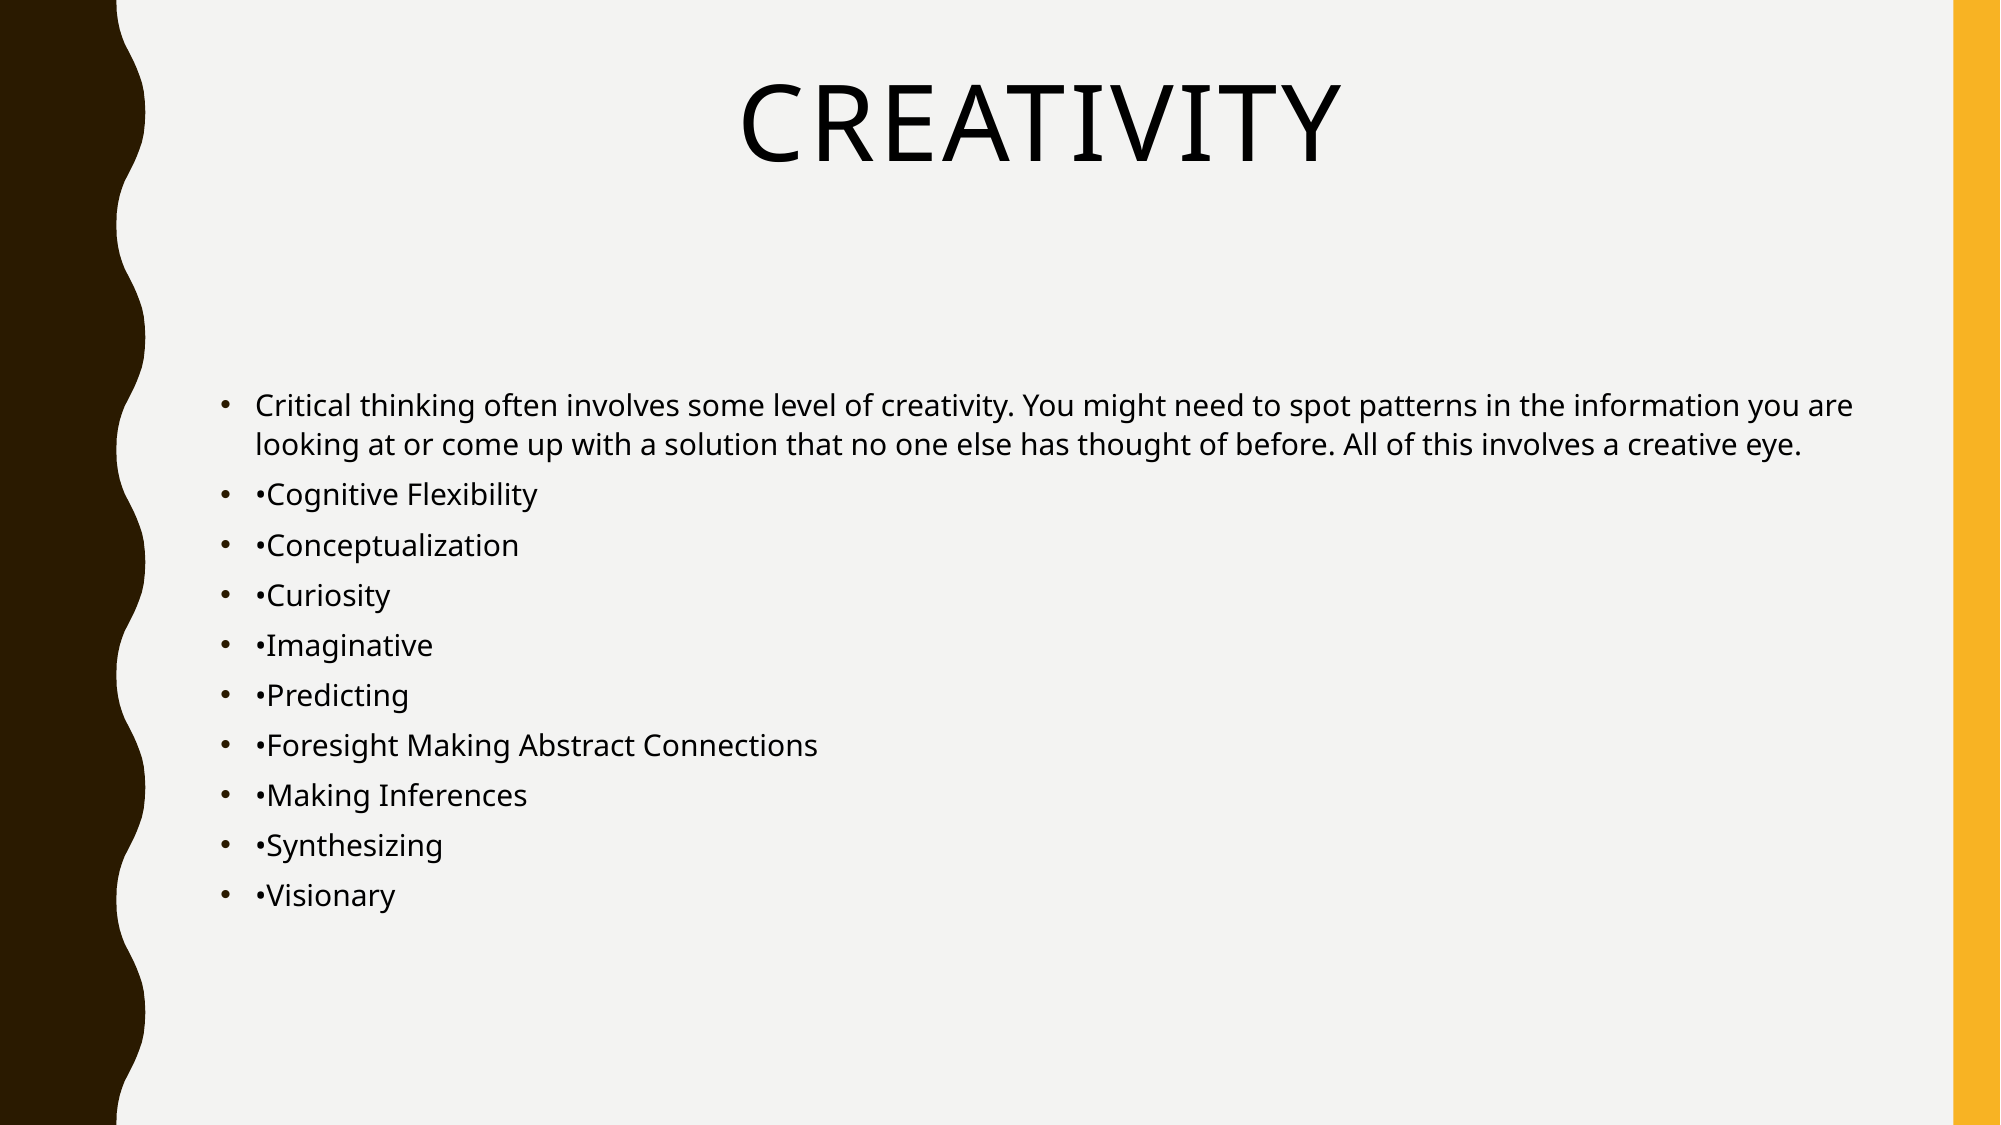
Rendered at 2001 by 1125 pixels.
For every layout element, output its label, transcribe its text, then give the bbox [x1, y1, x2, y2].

list Critical thinking often involves some level of creativity. You might need to spot patterns in the information you are looking at or come up with a solution that no one else has thought of before. All of this involves a creative eye. •Cognitive Flexibility •Conceptualization •Curiosity •Imaginative •Predicting •Foresight Making Abstract Connections •Making Inferences •Synthesizing •Visionary [205, 375, 1875, 965]
title Creativity [205, 62, 1875, 308]
